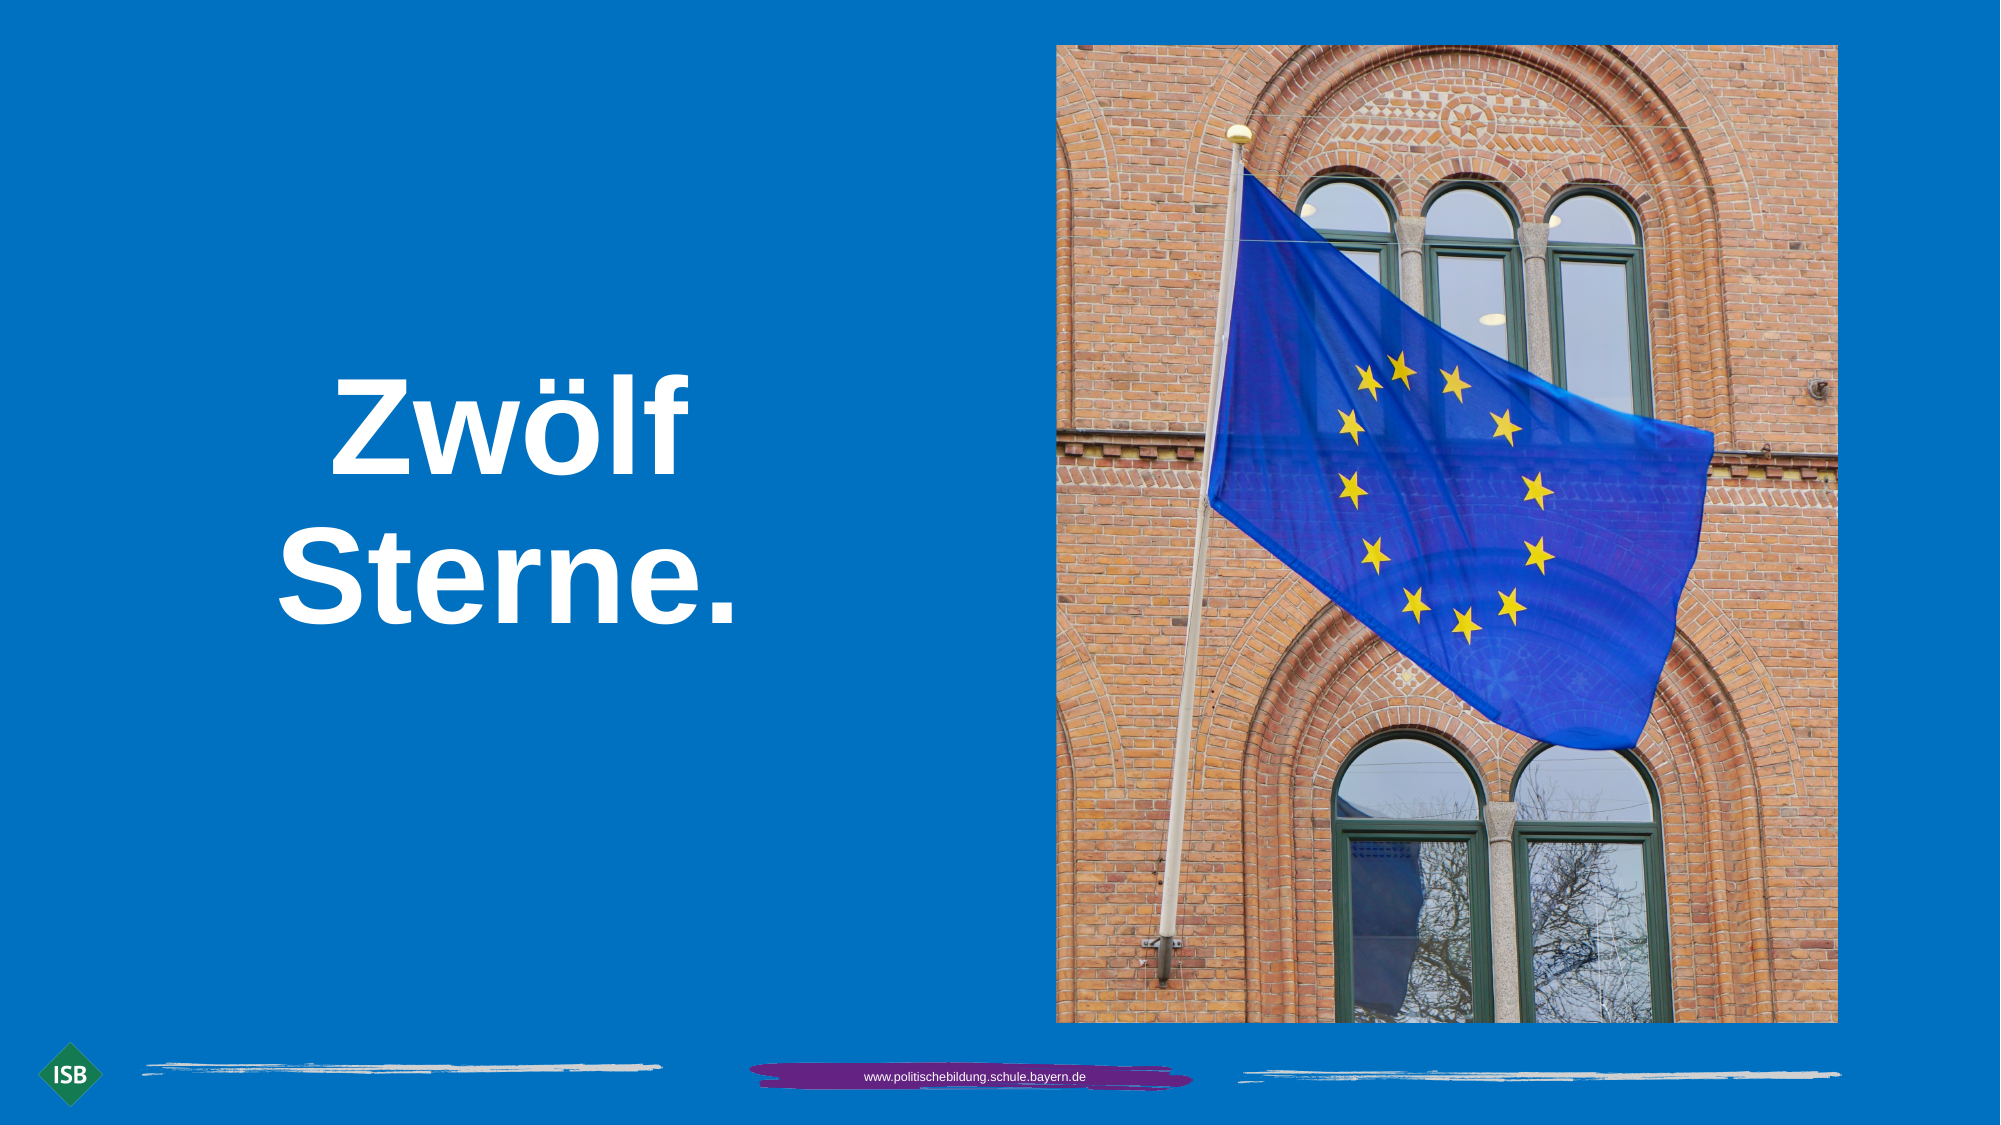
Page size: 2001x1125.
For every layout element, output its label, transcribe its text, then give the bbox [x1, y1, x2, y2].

picture [38, 45, 1945, 1125]
list Zwölf Sterne. [248, 348, 770, 892]
